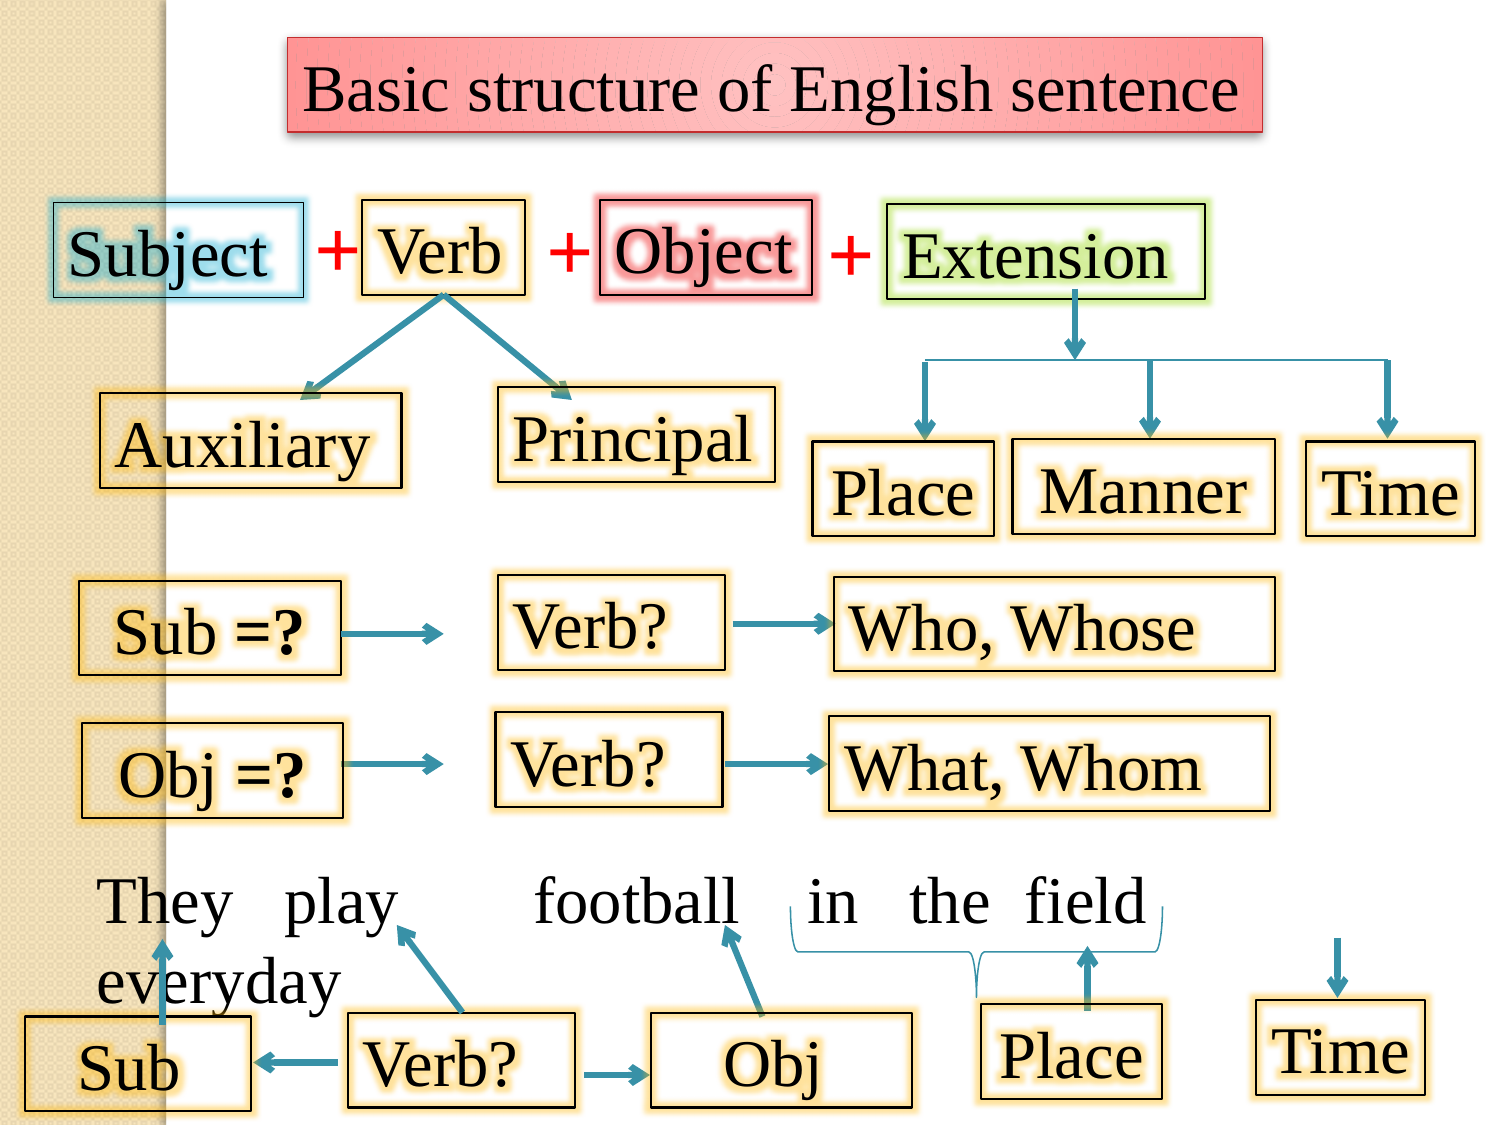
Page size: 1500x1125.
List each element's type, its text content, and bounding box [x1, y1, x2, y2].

text_box Principal [498, 387, 775, 483]
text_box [443, 295, 573, 401]
text_box Time [1306, 441, 1475, 537]
text_box Obj =? [81, 722, 343, 818]
text_box Object [613, 199, 812, 295]
text_box + [531, 189, 613, 305]
text_box Verb? [497, 574, 725, 670]
text_box Extension [894, 204, 1206, 299]
text_box Auxiliary [99, 393, 402, 488]
text_box Who, Whose [834, 576, 1275, 672]
text_box Verb? [495, 712, 723, 808]
text_box [789, 906, 1164, 999]
text_box Obj [651, 1012, 913, 1108]
text_box Manner [1012, 439, 1275, 534]
text_box + [299, 187, 382, 293]
text_box Time [1256, 999, 1425, 1095]
text_box + [812, 192, 894, 308]
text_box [396, 924, 463, 1013]
text_box Place [980, 1003, 1163, 1099]
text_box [724, 924, 763, 1017]
text_box Sub =? [79, 580, 341, 676]
text_box Basic structure of English sentence [287, 37, 1263, 133]
text_box They play football in the field everyday [81, 849, 1475, 1025]
text_box Subject [53, 202, 299, 298]
text_box Sub [24, 1016, 251, 1112]
text_box Place [812, 441, 995, 537]
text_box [299, 295, 439, 401]
text_box What, Whom [829, 716, 1271, 812]
text_box Verb? [347, 1012, 575, 1108]
text_box Verb [382, 199, 525, 292]
